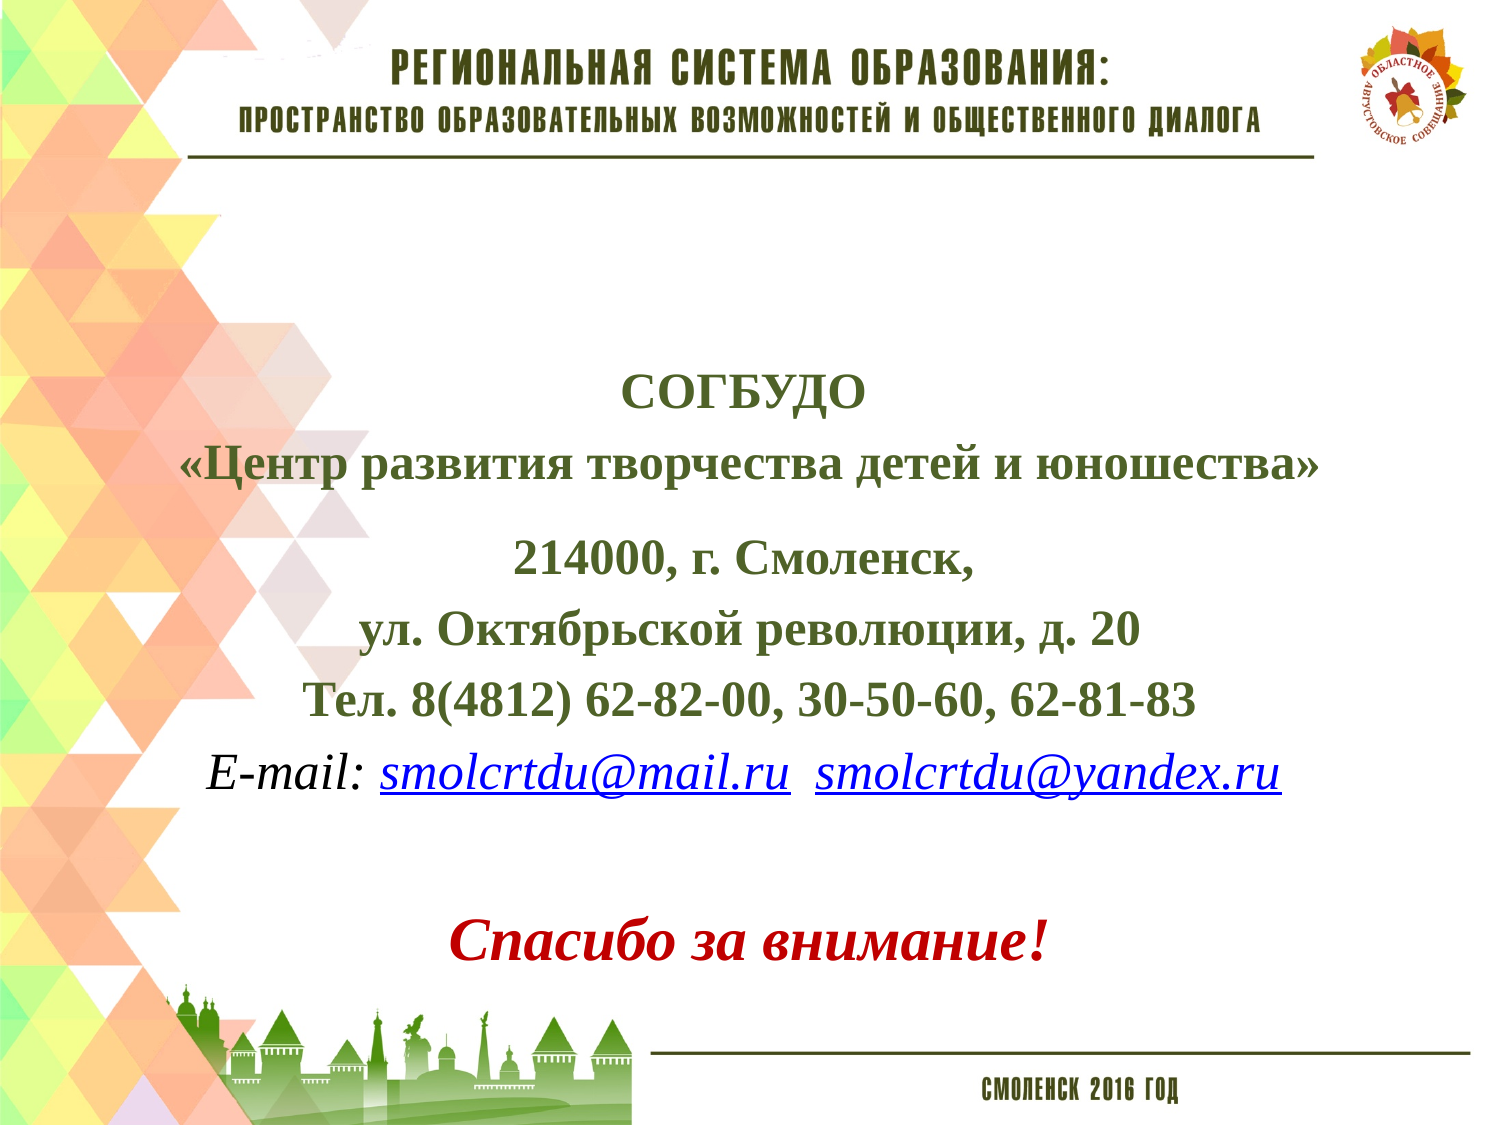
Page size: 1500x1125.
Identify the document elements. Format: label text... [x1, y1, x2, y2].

picture [0, 0, 1500, 1125]
subtitle СОГБУДО «Центр развития творчества детей и юношества» 214000, г. Смоленск, ул. Октябрьской революции, д. 20 Тел. 8(4812) 62-82-00, 30-50-60, 62-81-83 Е-mail: smolcrtdu@mail.ru smolcrtdu@yandex.ru Спасибо за внимание! [112, 349, 1388, 988]
